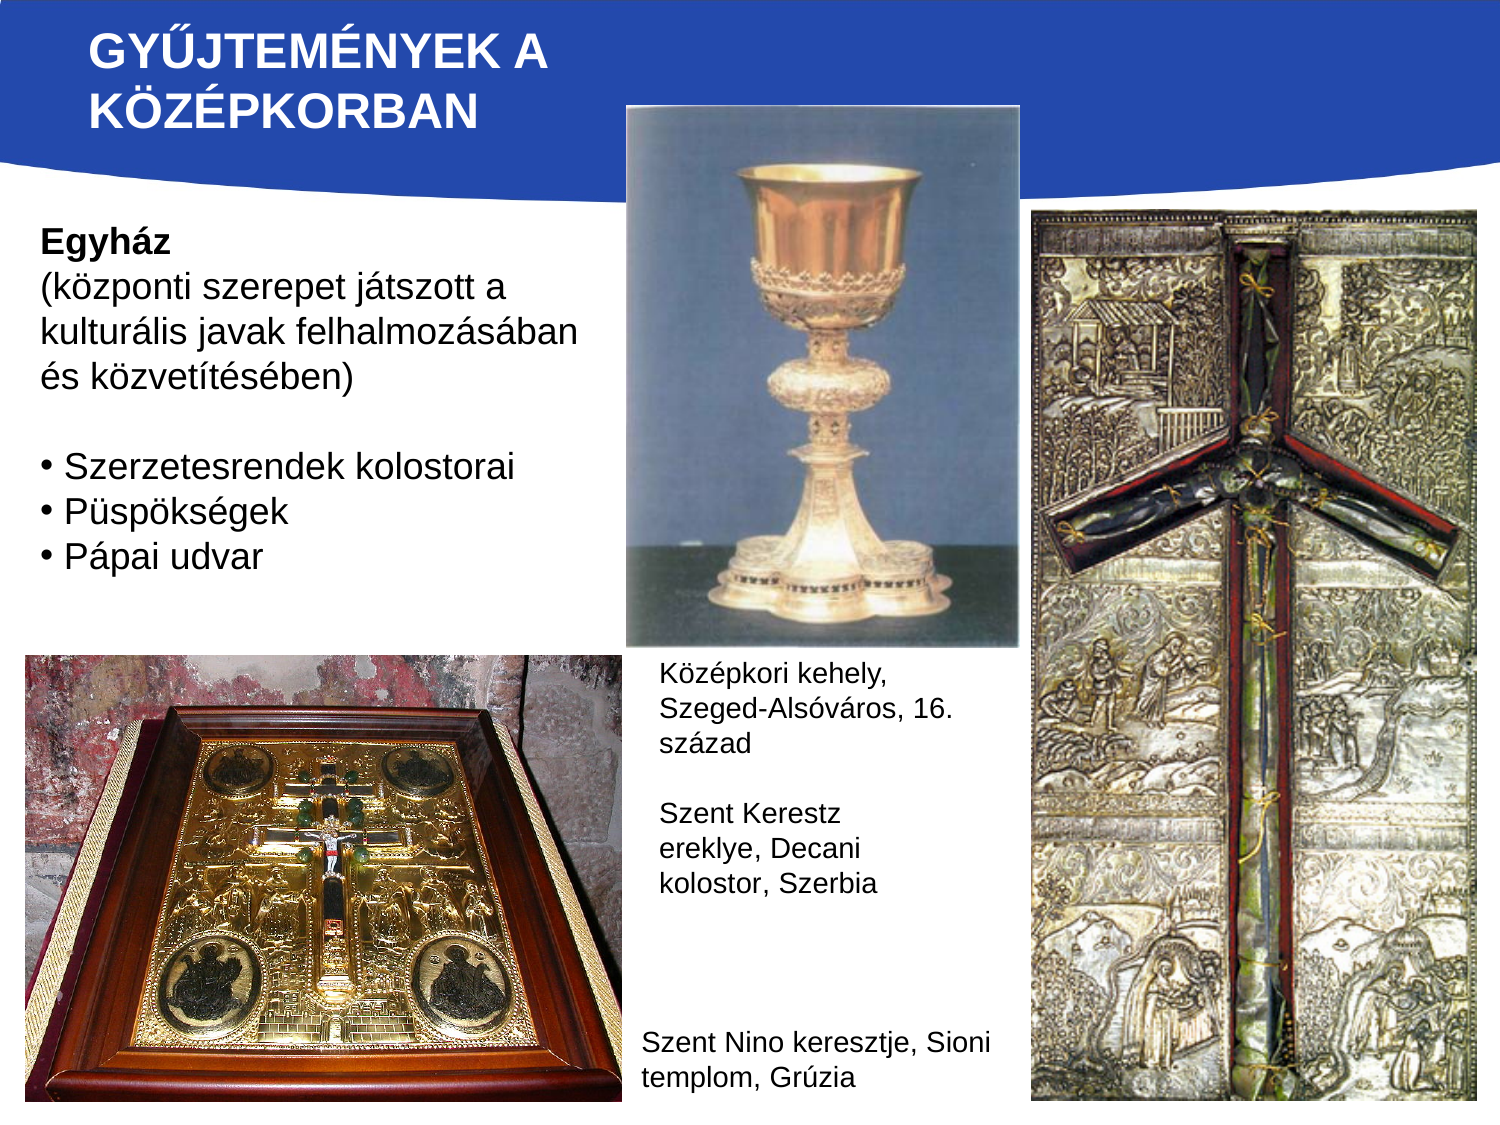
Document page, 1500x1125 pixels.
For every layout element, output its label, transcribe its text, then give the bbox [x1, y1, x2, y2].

text_box Egyház (központi szerepet játszott a kulturális javak felhalmozásában és közvetítésében) Szerzetesrendek kolostorai Püspökségek Pápai udvar [25, 209, 598, 585]
title Gyűjtemények a középkorban [73, 7, 798, 149]
picture [0, 0, 1500, 1125]
text_box Szent Nino keresztje, Sioni templom, Grúzia [627, 1015, 1020, 1101]
text_box Középkori kehely, Szeged-Alsóváros, 16. század [644, 654, 1020, 767]
text_box Szent Kerestz ereklye, Decani kolostor, Szerbia [644, 786, 1008, 907]
